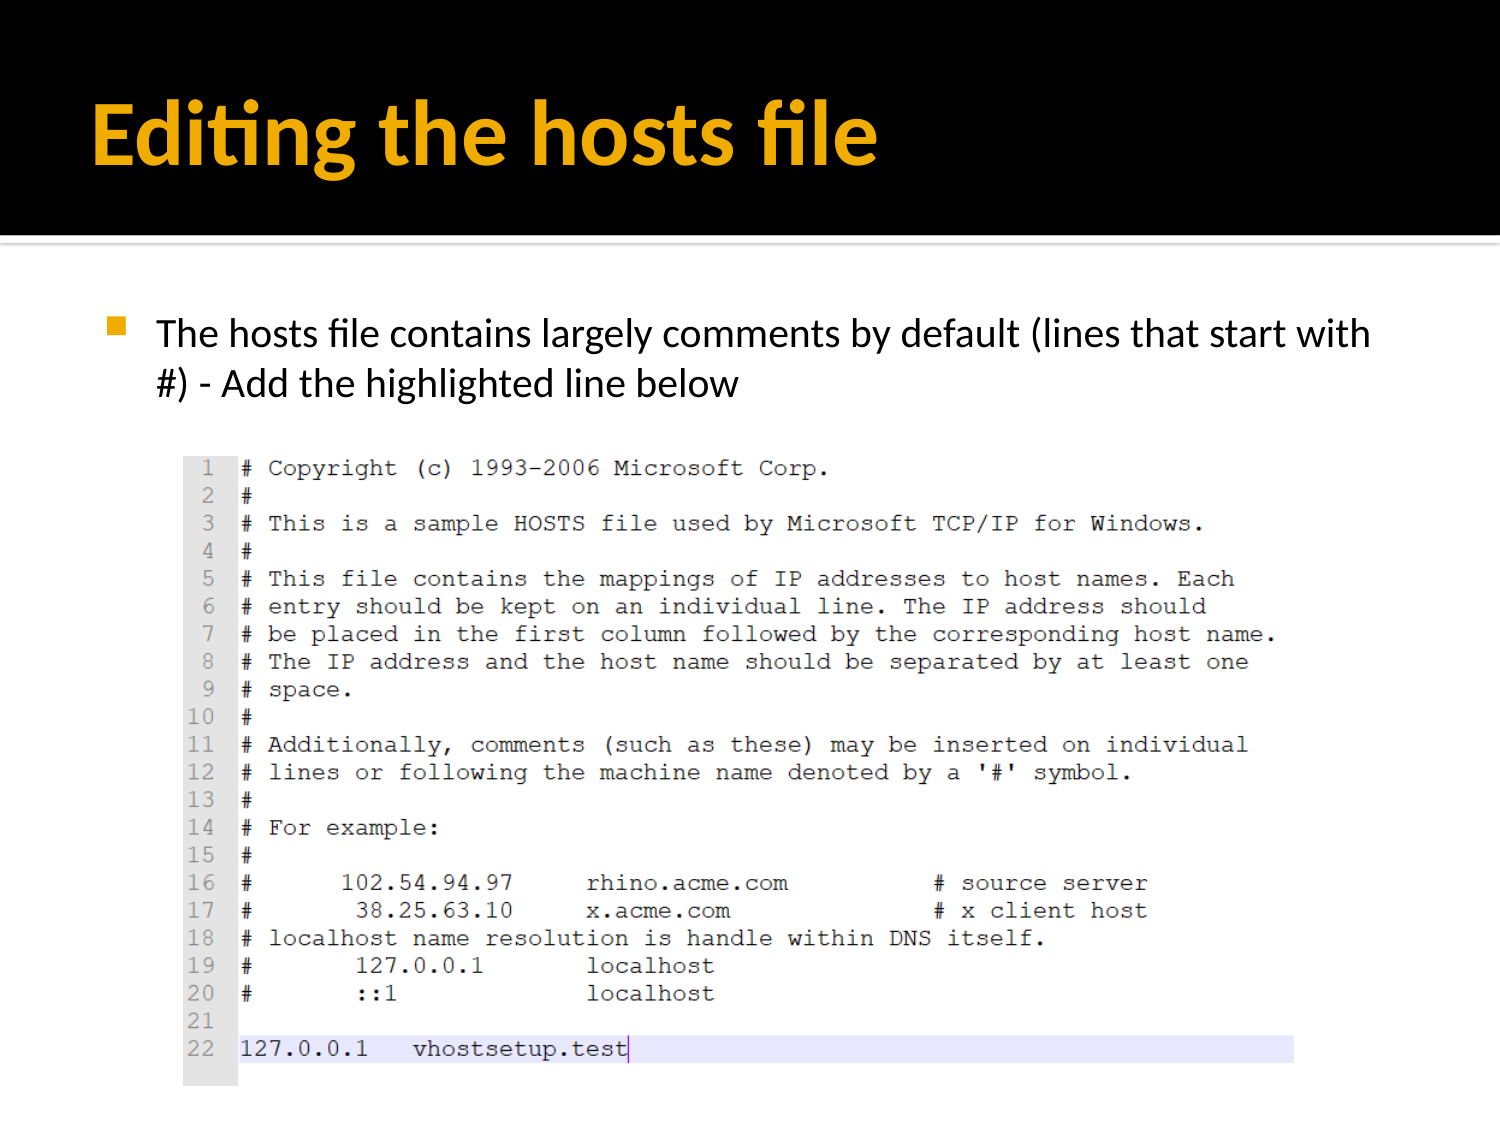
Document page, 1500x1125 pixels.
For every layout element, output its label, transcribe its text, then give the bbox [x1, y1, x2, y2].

picture [182, 456, 1294, 1086]
list The hosts file contains largely comments by default (lines that start with #) - Add the highlighted line below [75, 291, 1425, 1050]
title Editing the hosts file [75, 25, 1425, 231]
